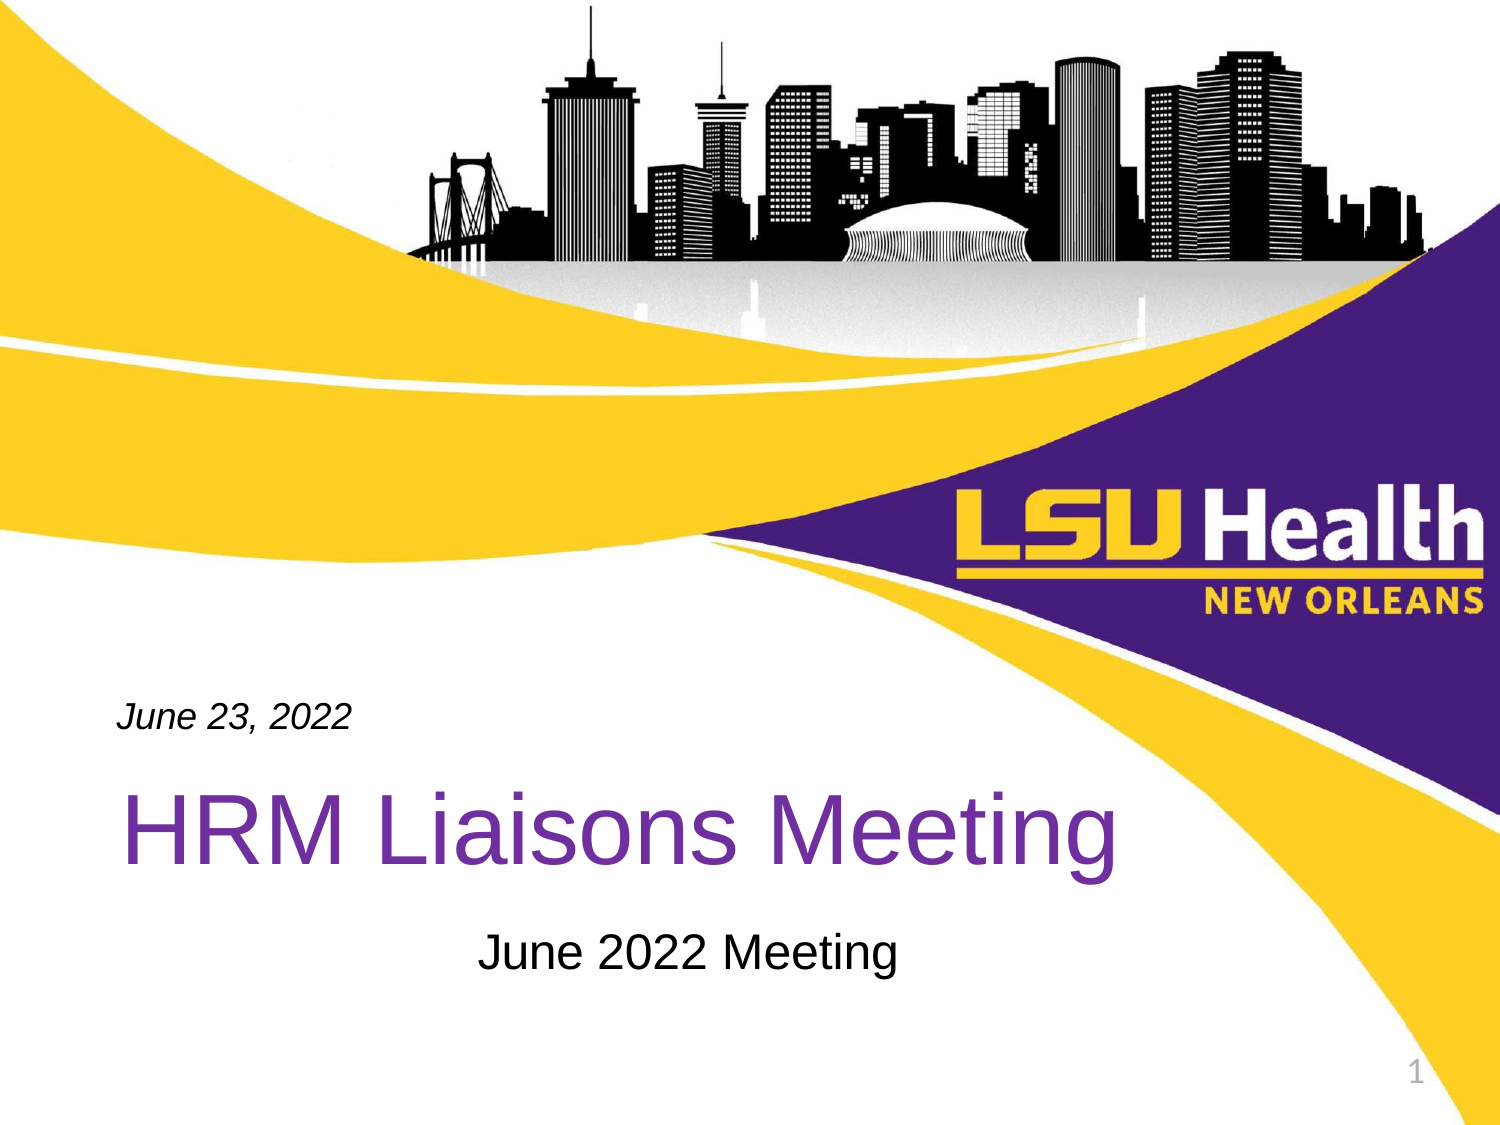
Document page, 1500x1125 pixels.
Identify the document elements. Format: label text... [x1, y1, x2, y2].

text_box HRM Liaisons Meeting [118, 762, 1313, 885]
slide_number 1 [1080, 1046, 1425, 1103]
text_box June 2022 Meeting [399, 917, 975, 980]
text_box June 23, 2022 [99, 684, 850, 745]
picture [0, 0, 1500, 1125]
